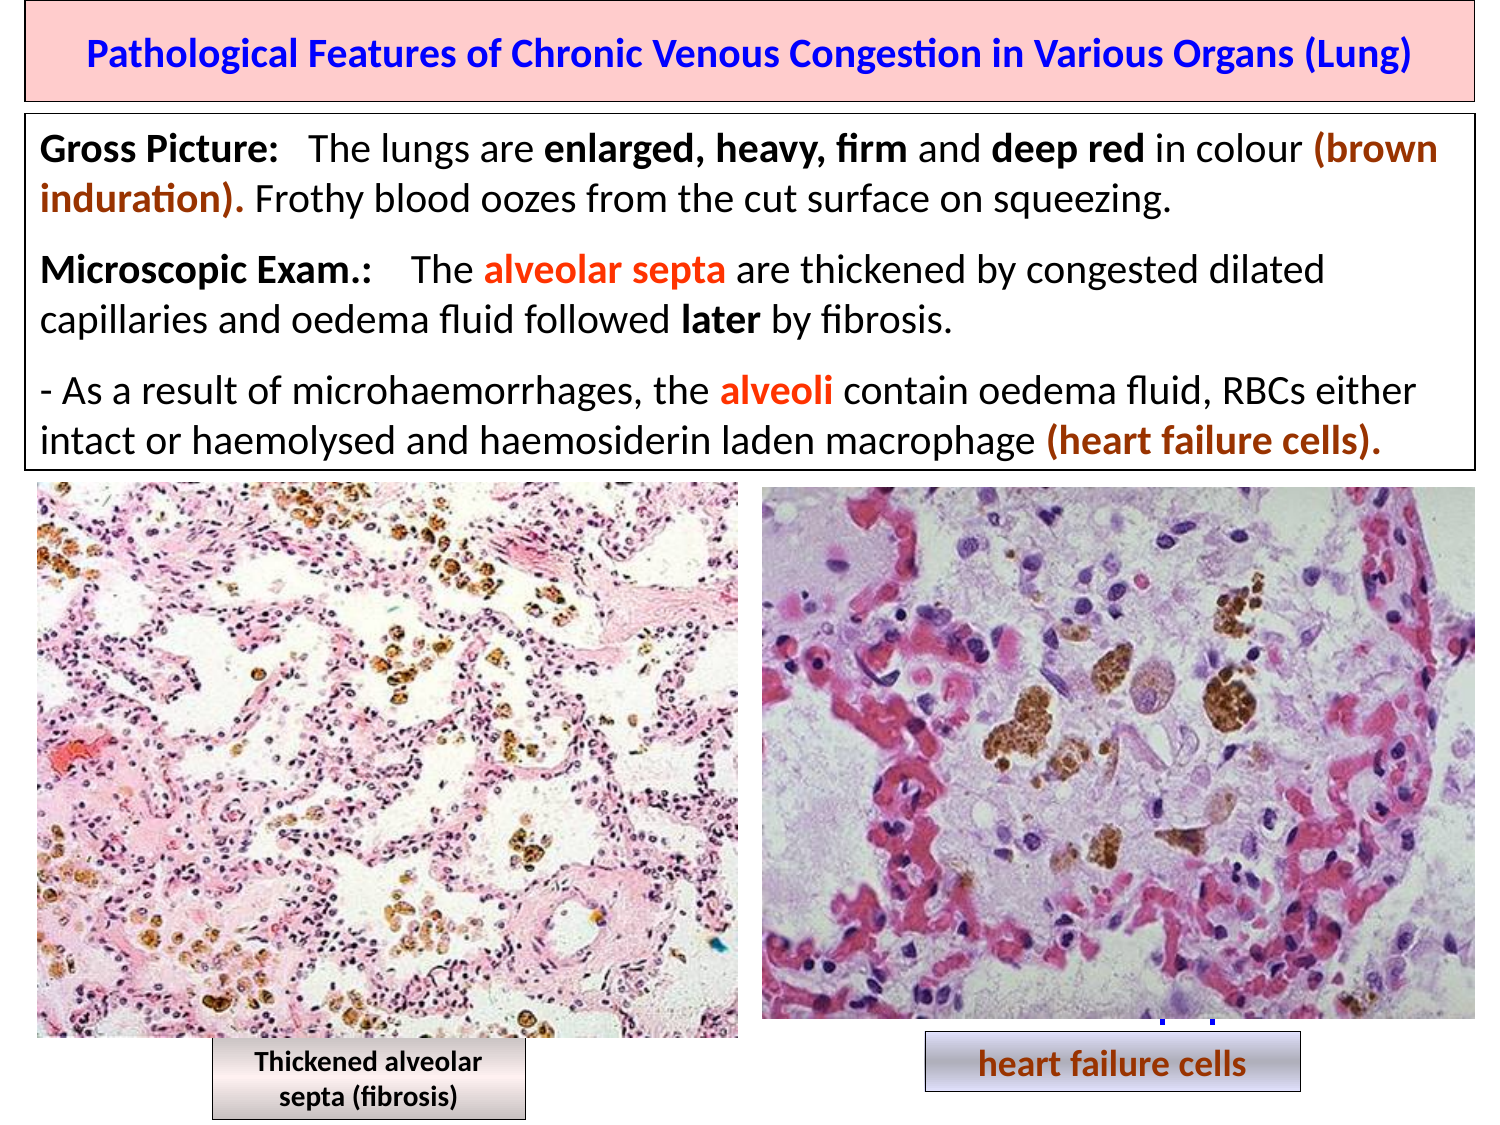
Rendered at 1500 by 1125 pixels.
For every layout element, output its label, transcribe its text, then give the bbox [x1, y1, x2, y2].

text_box Thickened alveolar septa (fibrosis) [212, 1047, 525, 1120]
text_box heart failure cells [924, 1031, 1300, 1092]
title Pathological Features of Chronic Venous Congestion in Various Organs (Lung) [24, 0, 1475, 102]
picture [762, 487, 1476, 1019]
picture [37, 482, 738, 1038]
text_box Gross Picture: The lungs are enlarged, heavy, firm and deep red in colour (brown induration). Frothy blood oozes from the cut surface on squeezing. Microscopic Exam.: The alveolar septa are thickened by congested dilated capillaries and oedema fluid followed later by fibrosis. - As a result of microhaemorrhages, the alveoli contain oedema fluid, RBCs either intact or haemolysed and haemosiderin laden macrophage (heart failure cells). [24, 113, 1475, 471]
